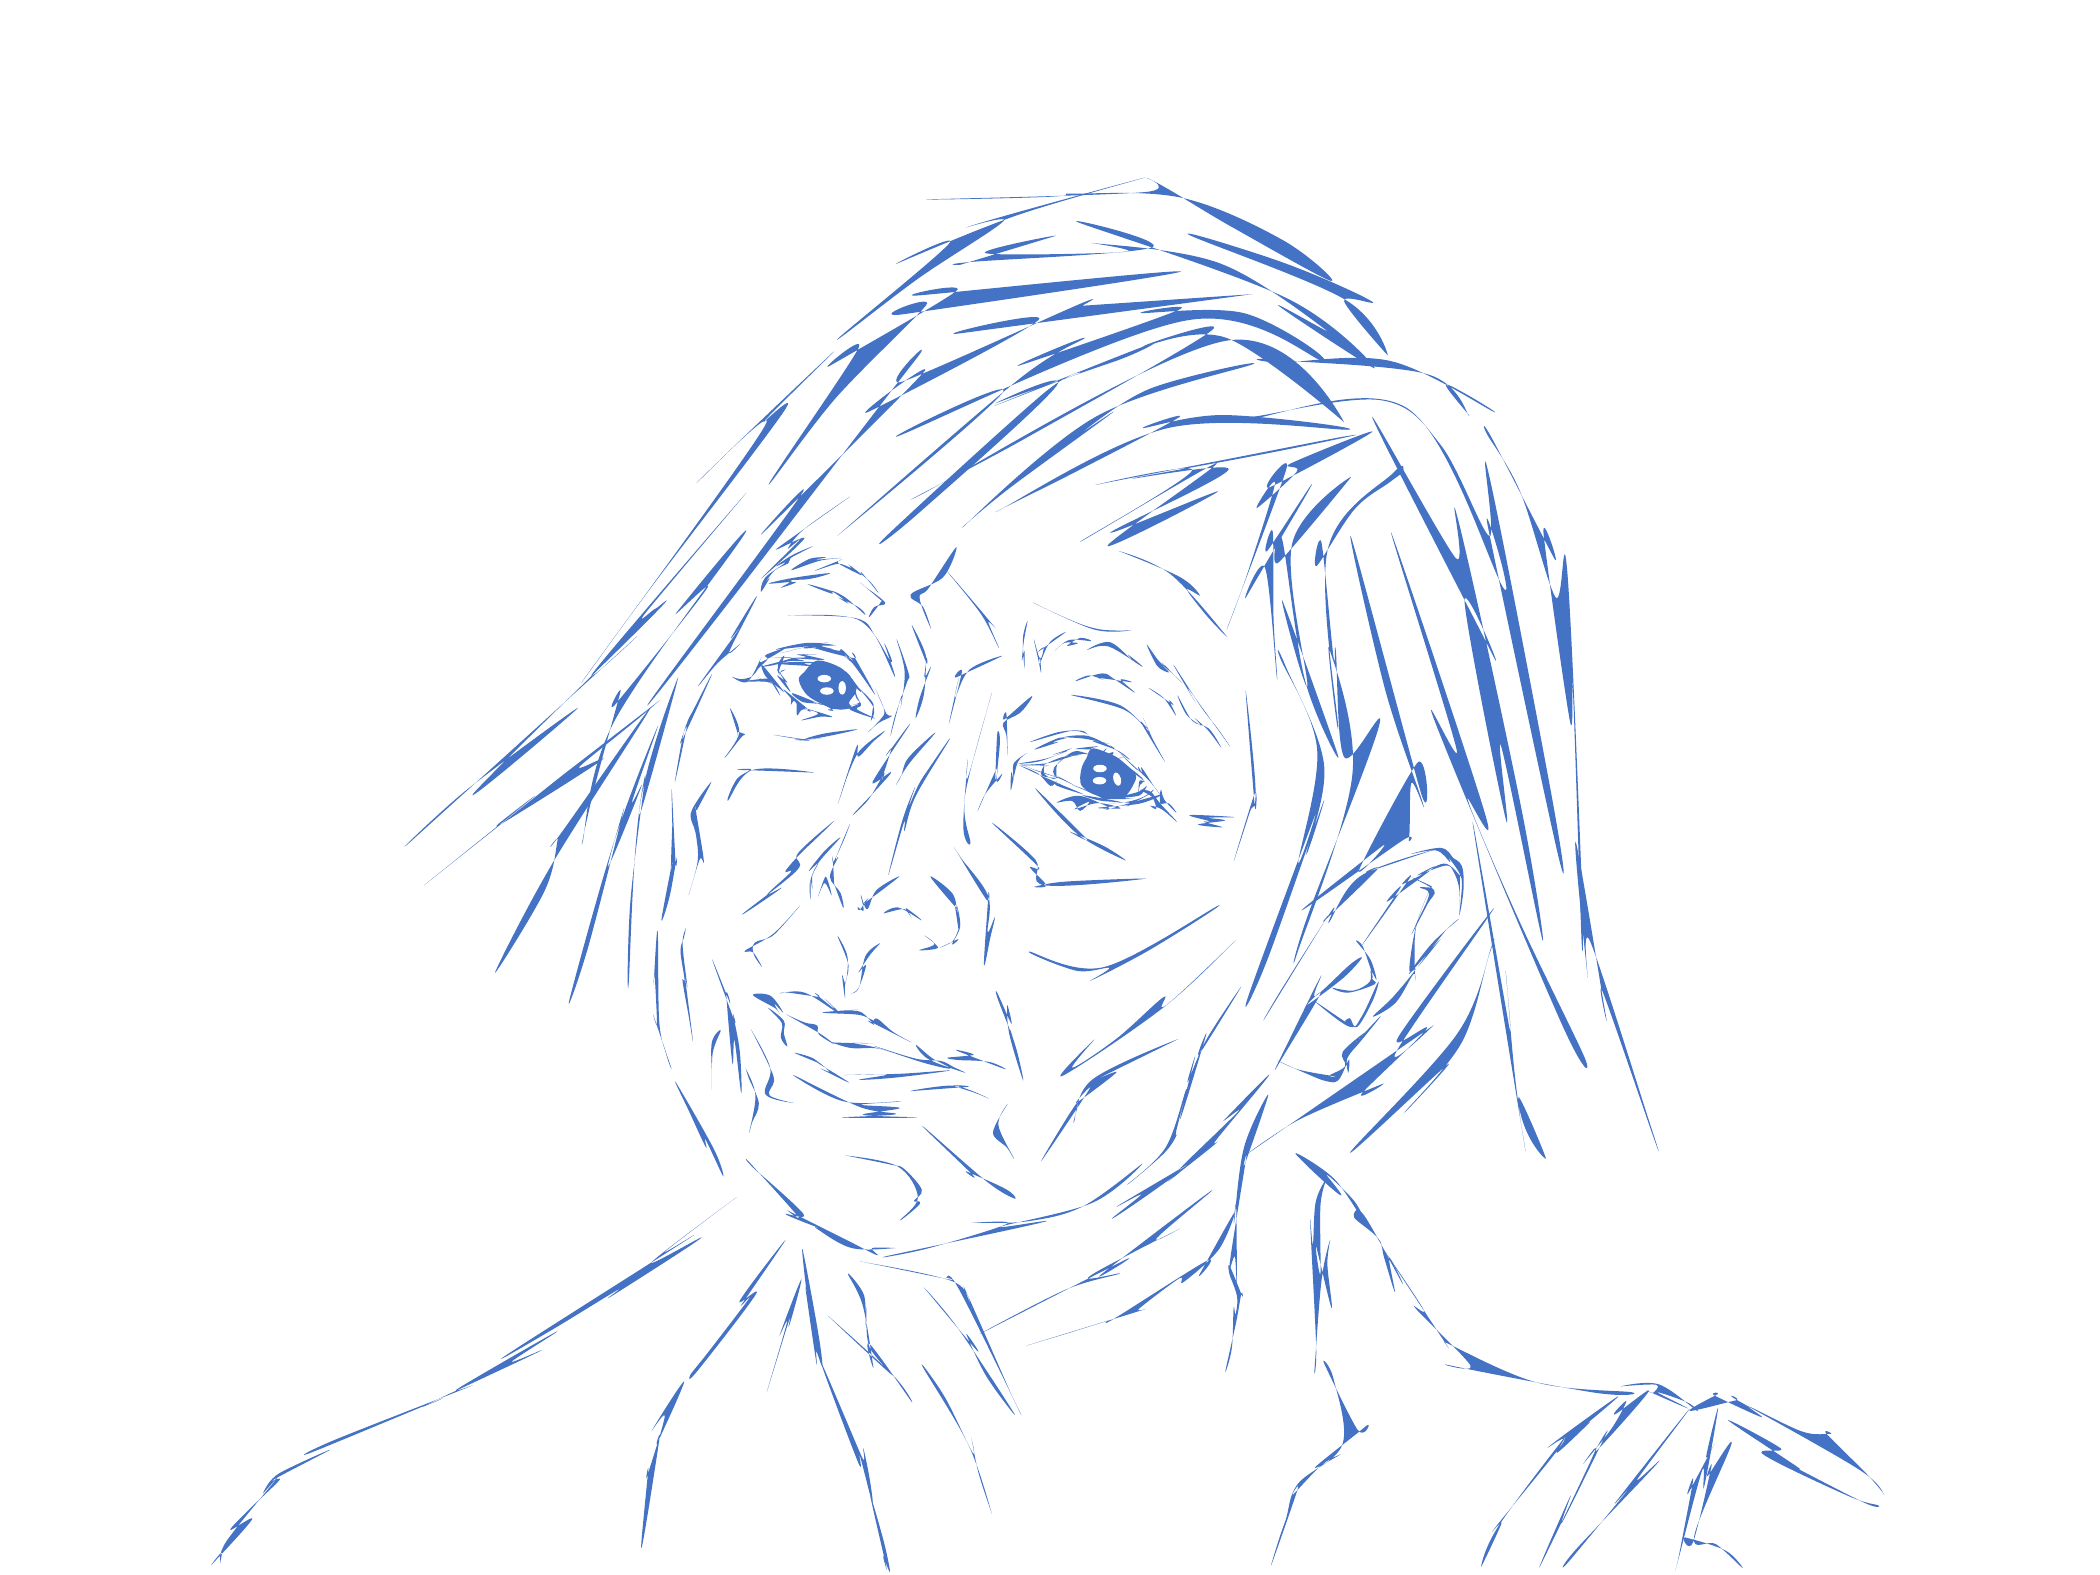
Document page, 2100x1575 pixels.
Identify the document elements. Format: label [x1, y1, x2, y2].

text_box [1088, 176, 1316, 262]
text_box [959, 219, 1220, 262]
text_box [1185, 232, 1285, 262]
text_box [896, 176, 1146, 262]
text_box [926, 192, 1083, 201]
picture [0, 262, 2100, 1575]
